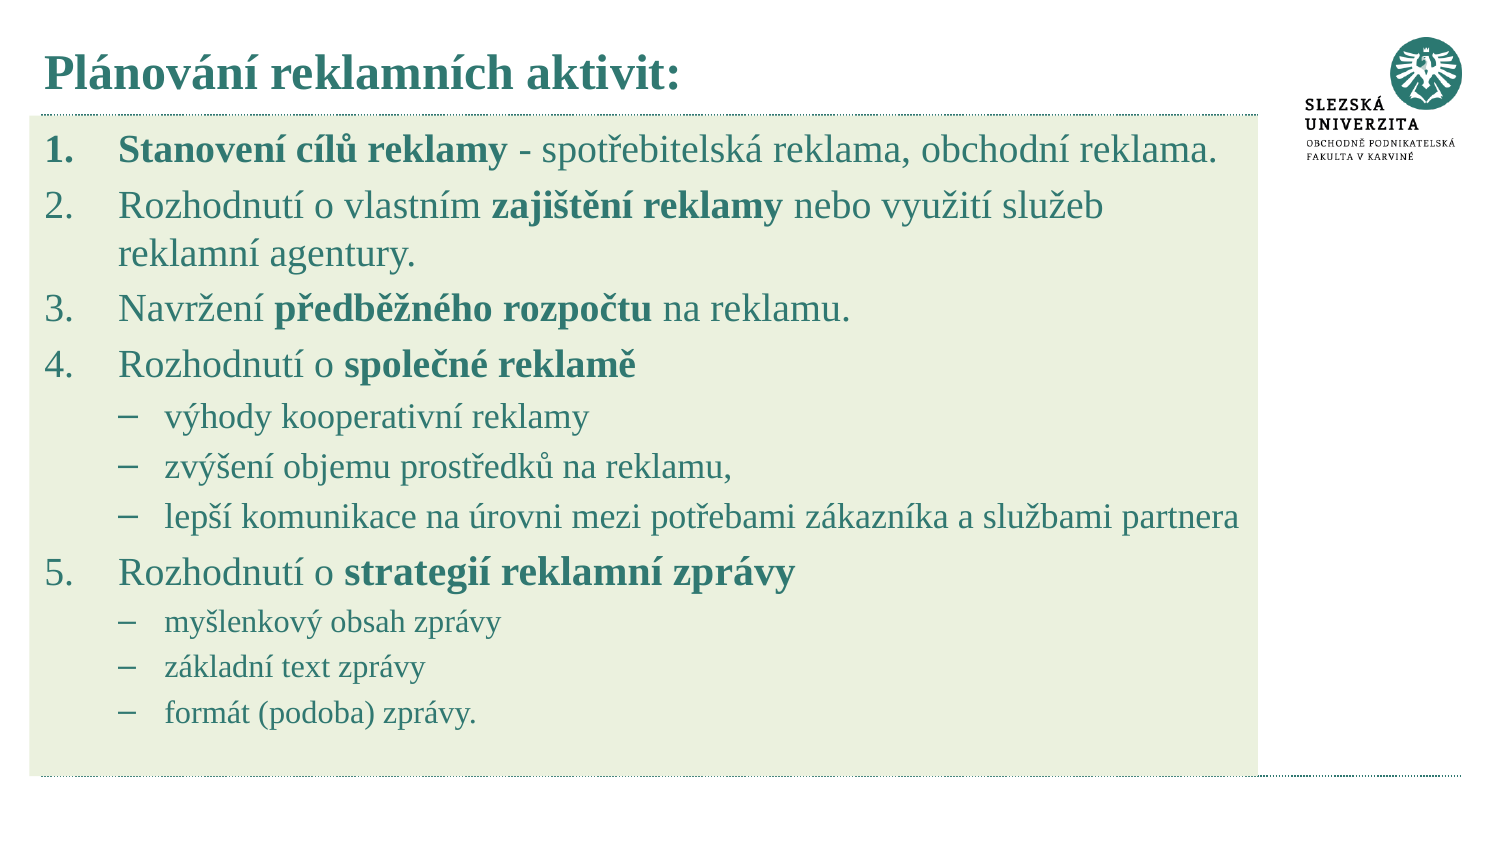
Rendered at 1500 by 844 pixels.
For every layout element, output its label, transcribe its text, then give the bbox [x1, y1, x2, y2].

picture [1305, 37, 1462, 160]
title Plánování reklamních aktivit: [29, 32, 869, 115]
text_box Stanovení cílů reklamy - spotřebitelská reklama, obchodní reklama. Rozhodnutí o vlastním zajištění reklamy nebo využití služeb reklamní agentury. Navržení předběžného rozpočtu na reklamu. Rozhodnutí o společné reklamě výhody kooperativní reklamy zvýšení objemu prostředků na reklamu, lepší komunikace na úrovni mezi potřebami zákazníka a službami partnera Rozhodnutí o strategií reklamní zprávy myšlenkový obsah zprávy základní text zprávy formát (podoba) zprávy. [29, 115, 1258, 777]
